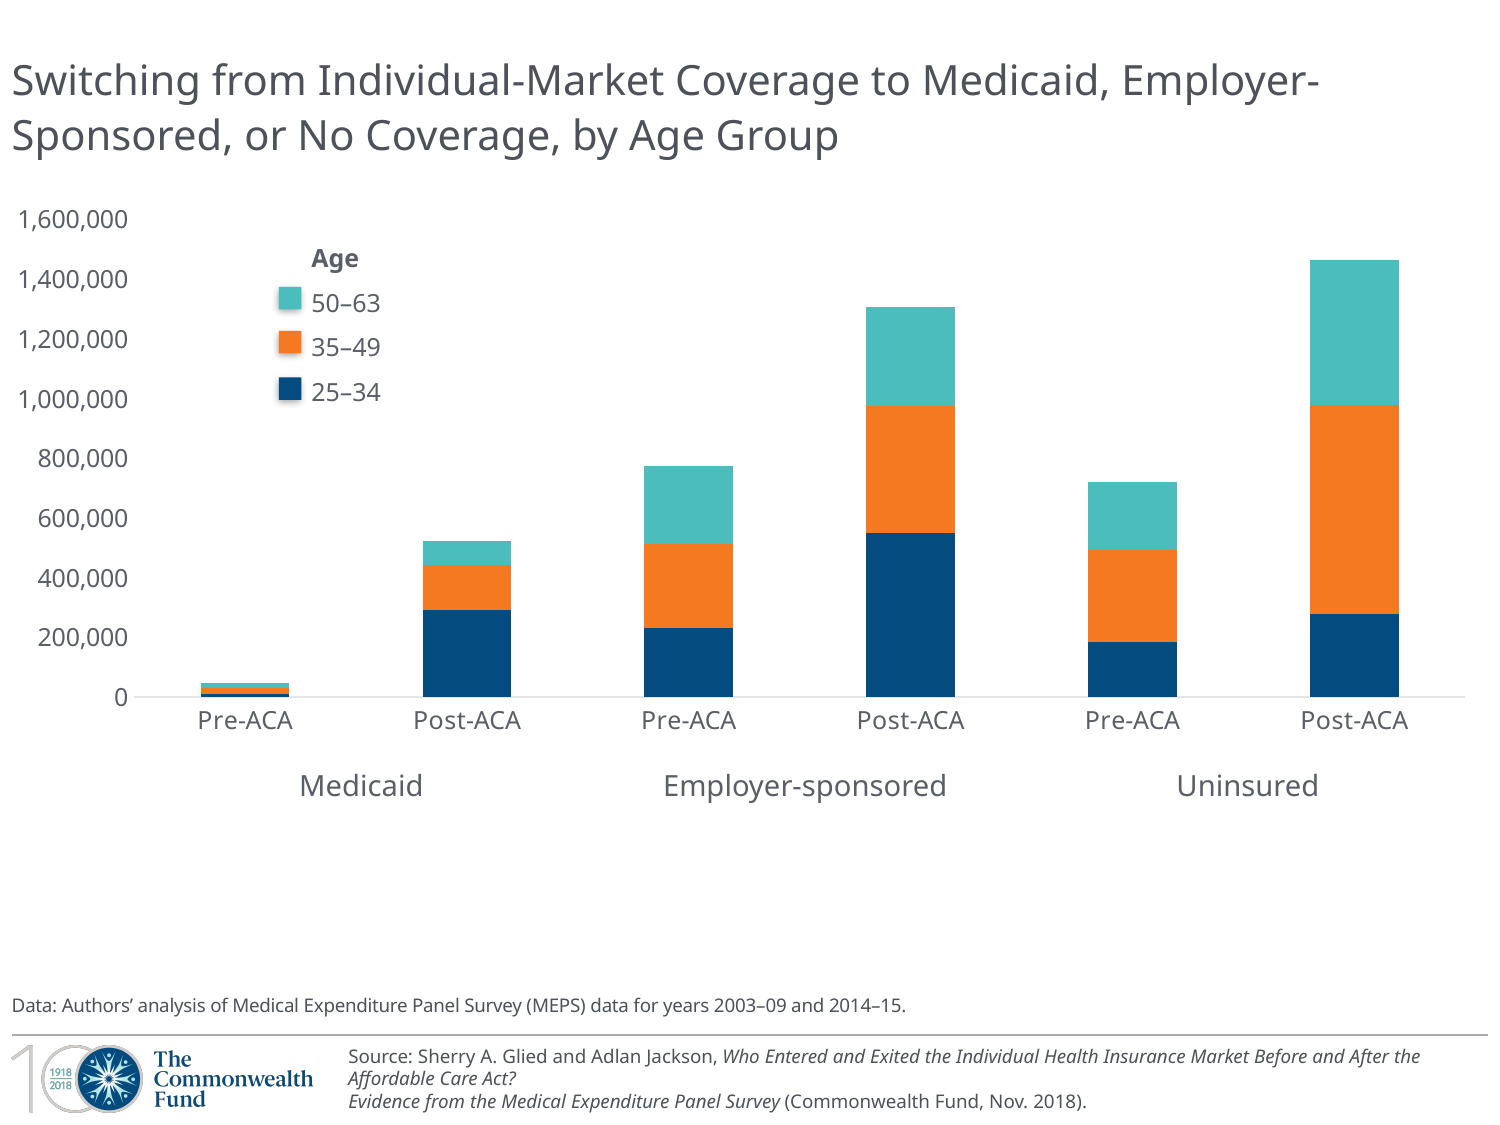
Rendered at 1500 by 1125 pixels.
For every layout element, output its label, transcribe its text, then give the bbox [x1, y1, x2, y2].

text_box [278, 219, 396, 413]
picture [11, 1045, 314, 1113]
list Data: Authors’ analysis of Medical Expenditure Panel Survey (MEPS) data for years 2003–09 and 2014–15. [11, 934, 1489, 1016]
chart [0, 198, 1489, 855]
title Switching from Individual-Market Coverage to Medicaid, Employer-Sponsored, or No Coverage, by Age Group [11, 48, 1489, 173]
